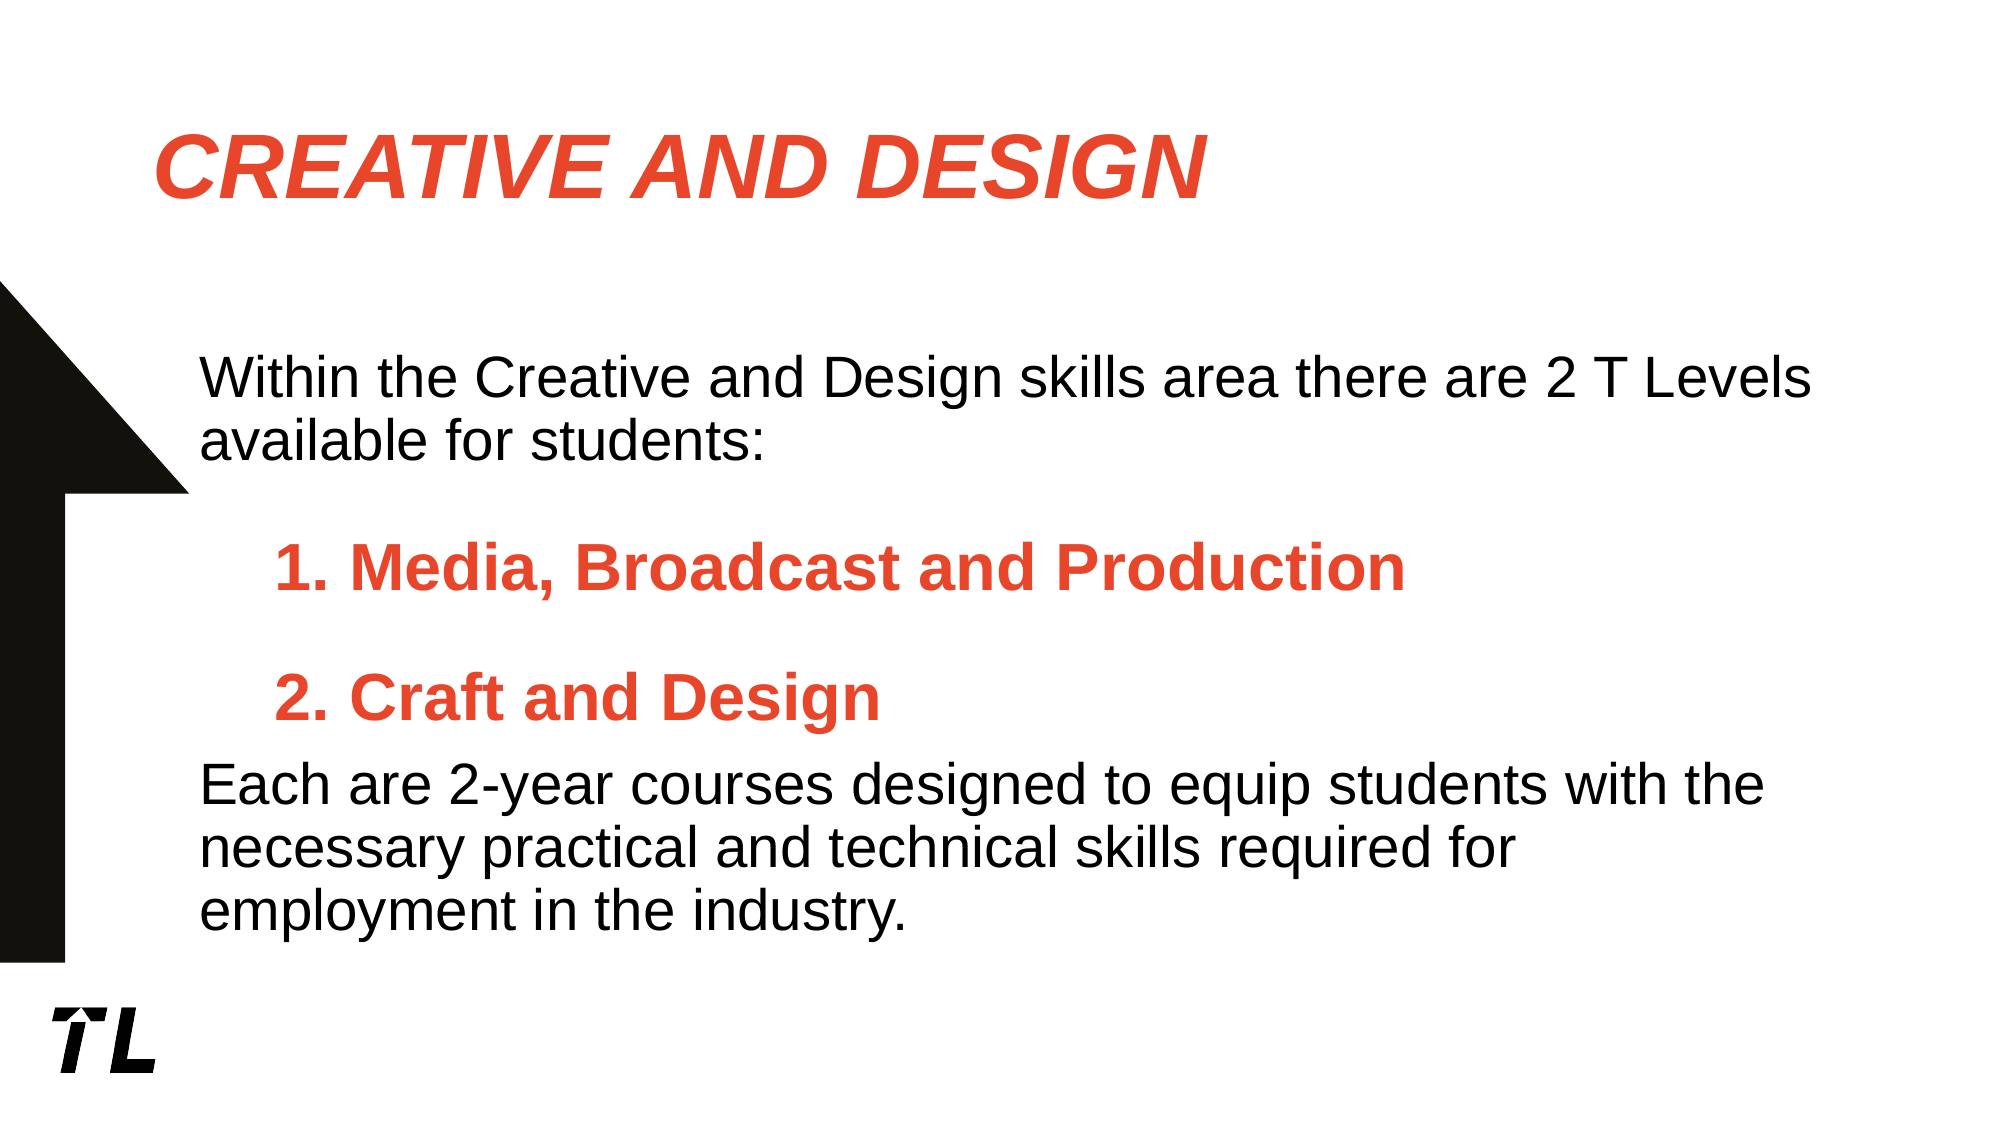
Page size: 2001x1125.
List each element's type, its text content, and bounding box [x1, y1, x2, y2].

list Within the Creative and Design skills area there are 2 T Levels available for students: Media, Broadcast and Production Craft and Design Each are 2-year courses designed to equip students with the necessary practical and technical skills required for employment in the industry. [184, 277, 1863, 1014]
title Creative and design [137, 59, 1863, 278]
picture [41, 993, 166, 1094]
